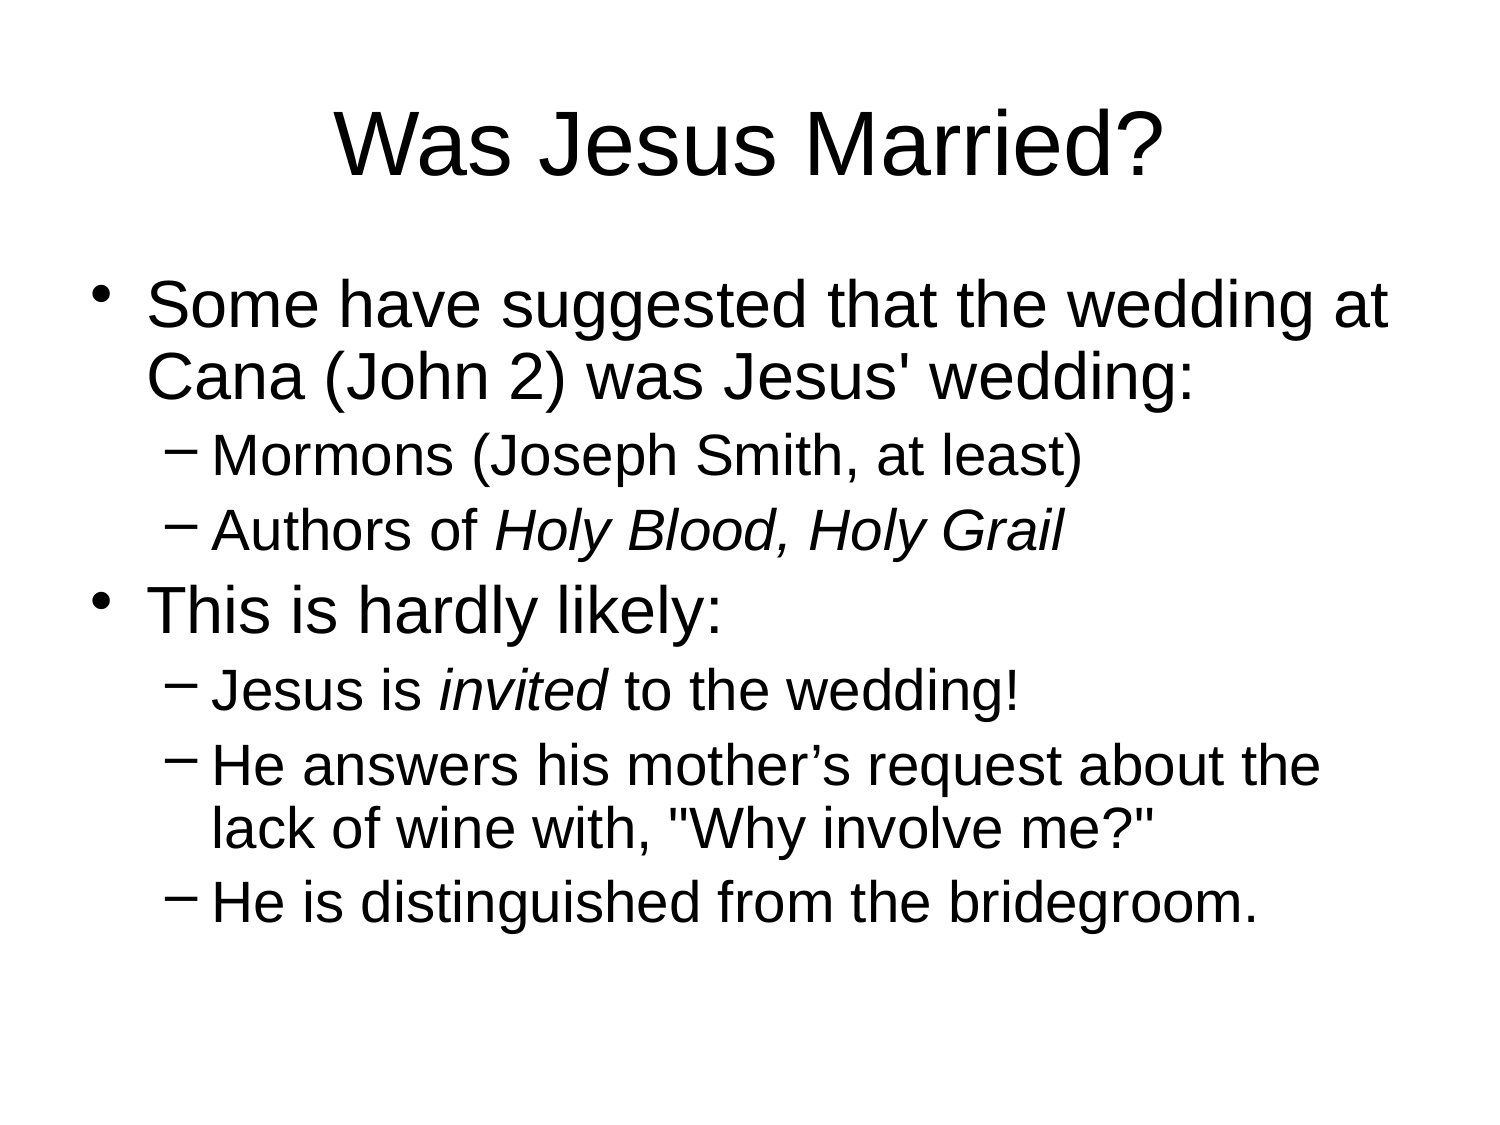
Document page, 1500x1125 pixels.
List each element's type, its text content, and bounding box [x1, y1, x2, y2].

list Some have suggested that the wedding at Cana (John 2) was Jesus' wedding: Mormons (Joseph Smith, at least) Authors of Holy Blood, Holy Grail This is hardly likely: Jesus is invited to the wedding! He answers his mother’s request about the lack of wine with, "Why involve me?" He is distinguished from the bridegroom. [75, 262, 1425, 1005]
title Was Jesus Married? [75, 45, 1425, 233]
